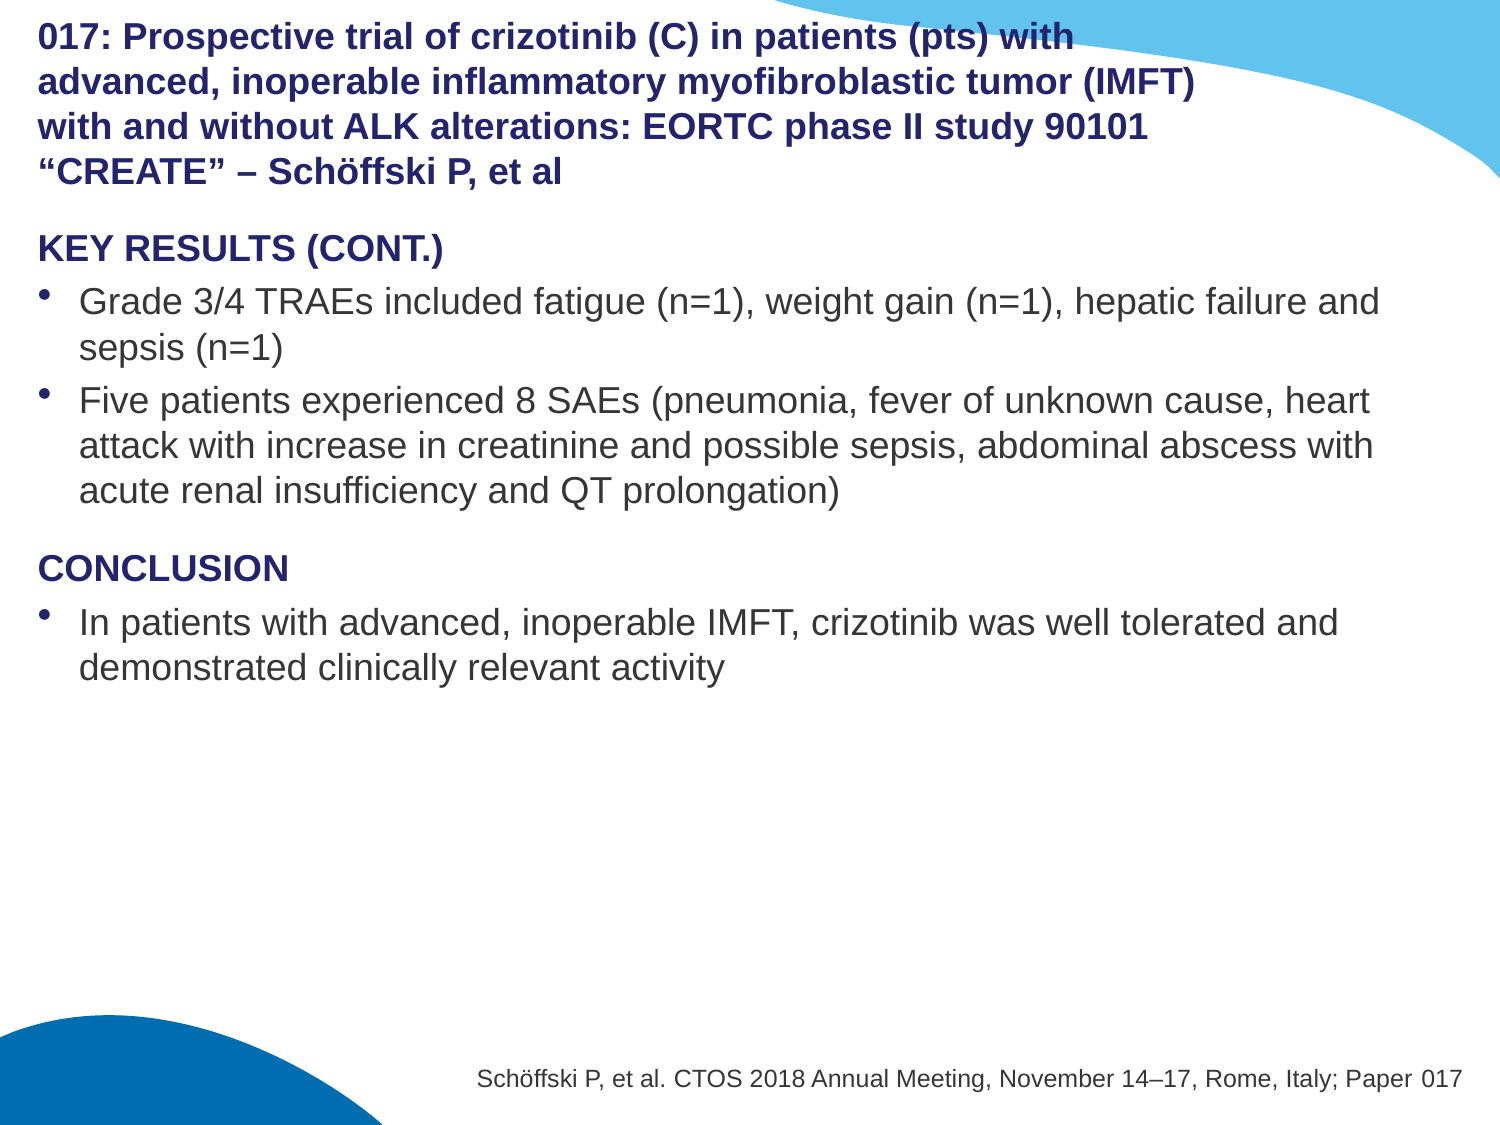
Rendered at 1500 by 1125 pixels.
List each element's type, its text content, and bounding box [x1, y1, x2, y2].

list KEY RESULTS (CONT.) Grade 3/4 TRAEs included fatigue (n=1), weight gain (n=1), hepatic failure and sepsis (n=1) Five patients experienced 8 SAEs (pneumonia, fever of unknown cause, heart attack with increase in creatinine and possible sepsis, abdominal abscess with acute renal insufficiency and QT prolongation) CONCLUSION In patients with advanced, inoperable IMFT, crizotinib was well tolerated and demonstrated clinically relevant activity [37, 216, 1463, 1088]
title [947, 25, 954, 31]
text_box Schöffski P, et al. CTOS 2018 Annual Meeting, November 14–17, Rome, Italy; Paper 017 [476, 1062, 1464, 1093]
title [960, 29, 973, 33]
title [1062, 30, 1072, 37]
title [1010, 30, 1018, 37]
title 017: Prospective trial of crizotinib (C) in patients (pts) with advanced, inoperable inflammatory myofibroblastic tumor (IMFT) with and without ALK alterations: EORTC phase II study 90101 “CREATE” – Schöffski P, et al [37, 37, 1251, 192]
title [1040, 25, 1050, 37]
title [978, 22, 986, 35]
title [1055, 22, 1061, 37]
